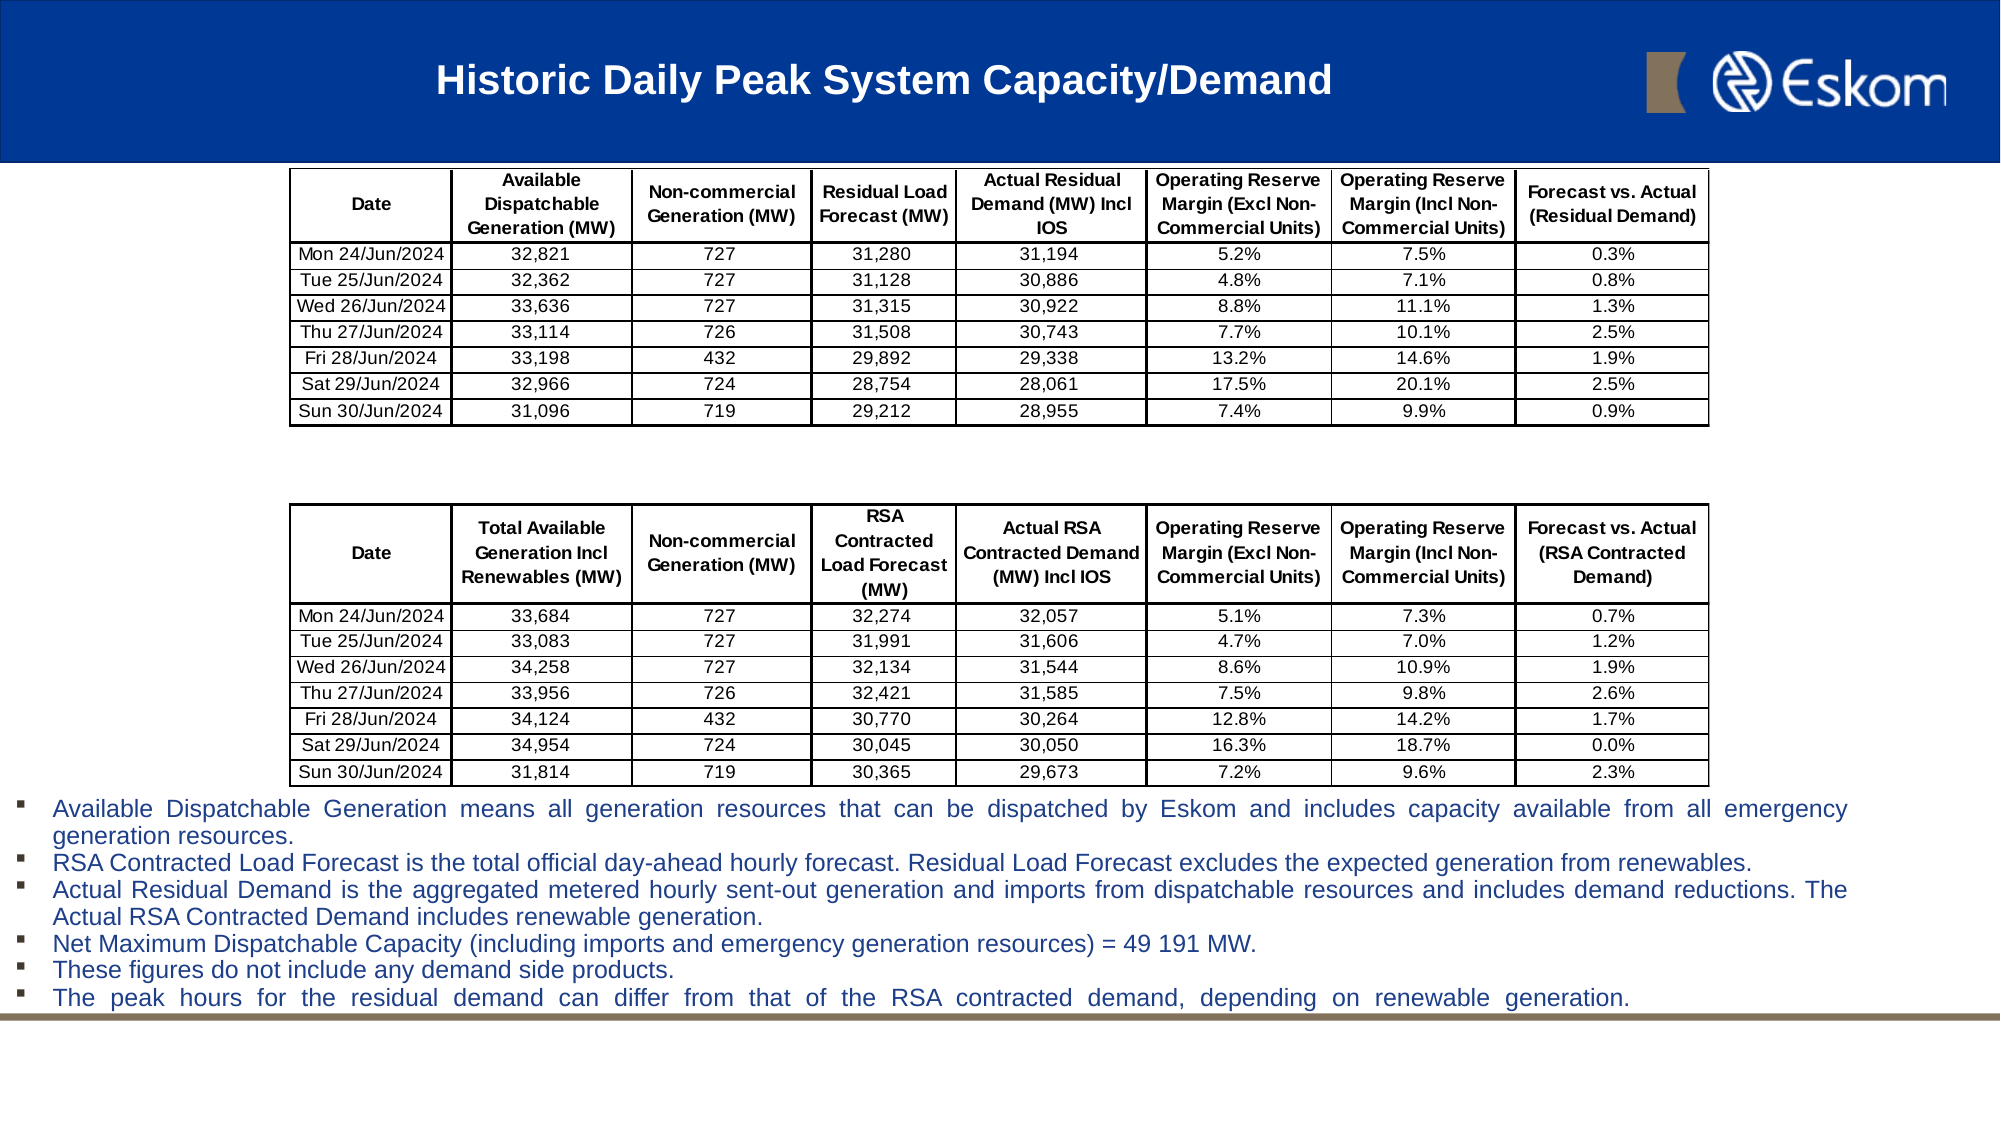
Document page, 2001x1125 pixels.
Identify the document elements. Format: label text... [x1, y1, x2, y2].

picture [289, 167, 1711, 789]
list Available Dispatchable Generation means all generation resources that can be dispatched by Eskom and includes capacity available from all emergency generation resources. RSA Contracted Load Forecast is the total official day-ahead hourly forecast. Residual Load Forecast excludes the expected generation from renewables. Actual Residual Demand is the aggregated metered hourly sent-out generation and imports from dispatchable resources and includes demand reductions. The Actual RSA Contracted Demand includes renewable generation. Net Maximum Dispatchable Capacity (including imports and emergency generation resources) = 49 191 MW. These figures do not include any demand side products. The peak hours for the residual demand can differ from that of the RSA contracted demand, depending on renewable generation. [0, 788, 1868, 1125]
text_box Historic Daily Peak System Capacity/Demand [421, 27, 1391, 137]
